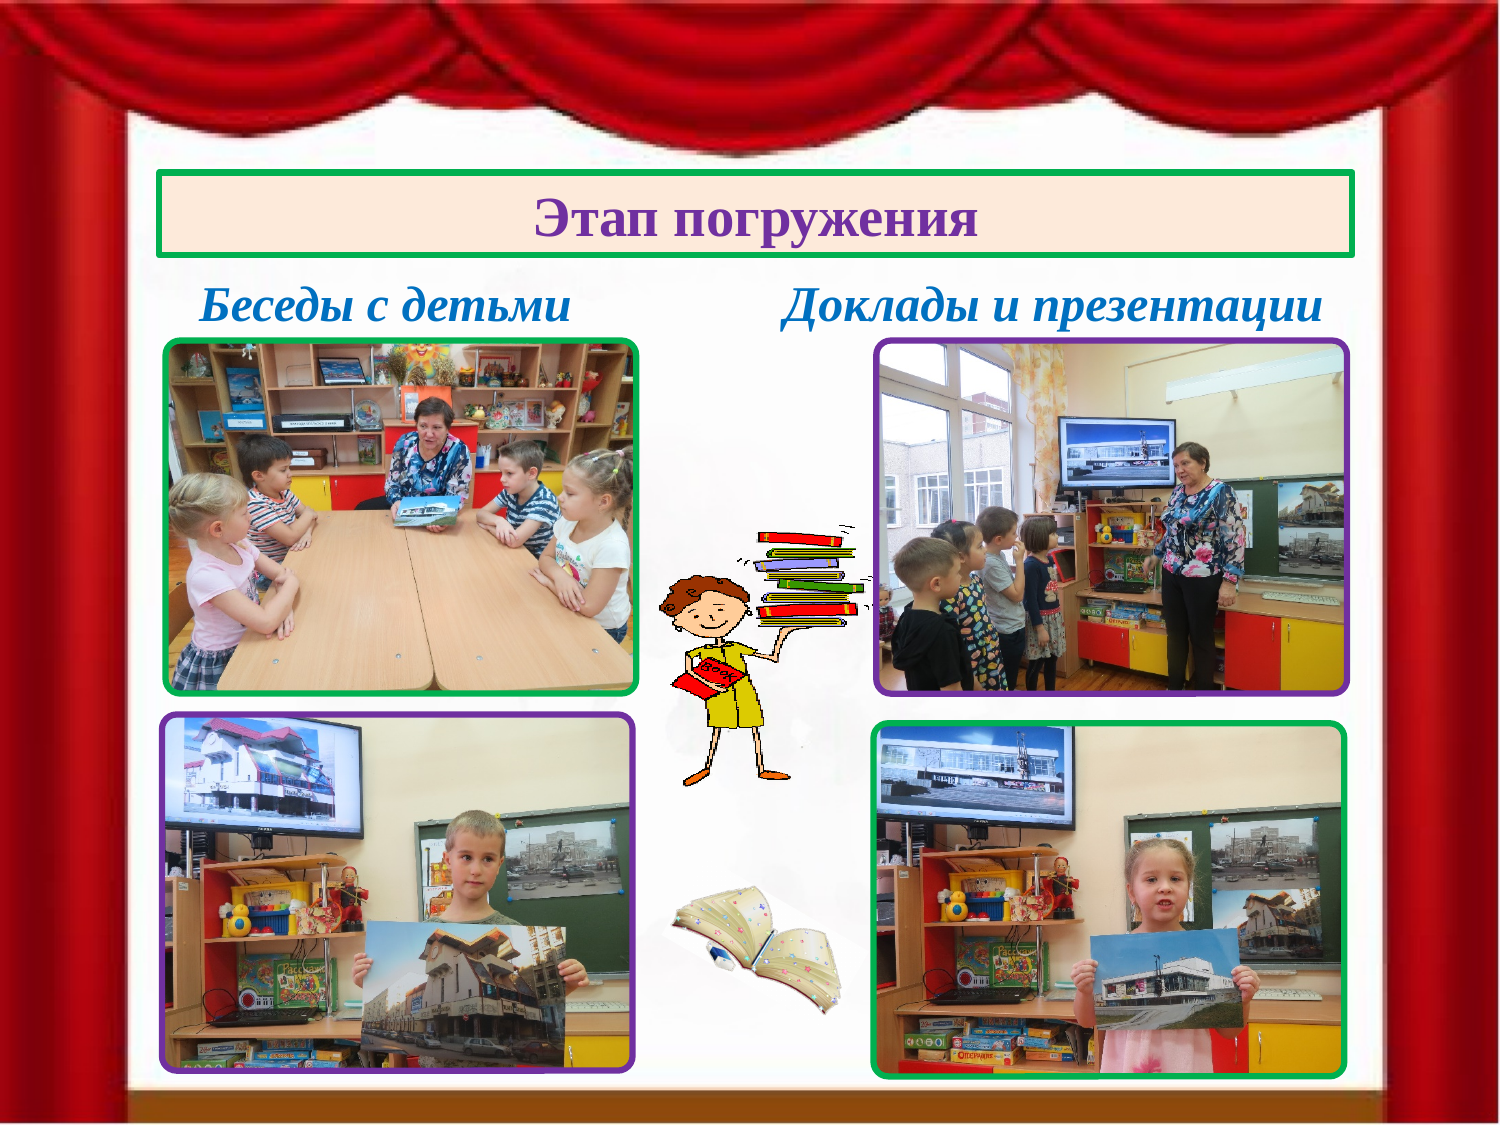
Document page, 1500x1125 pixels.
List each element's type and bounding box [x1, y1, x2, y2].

list [0, 0, 1500, 1125]
picture [671, 898, 860, 989]
picture [165, 340, 1348, 1077]
picture [161, 714, 633, 1071]
